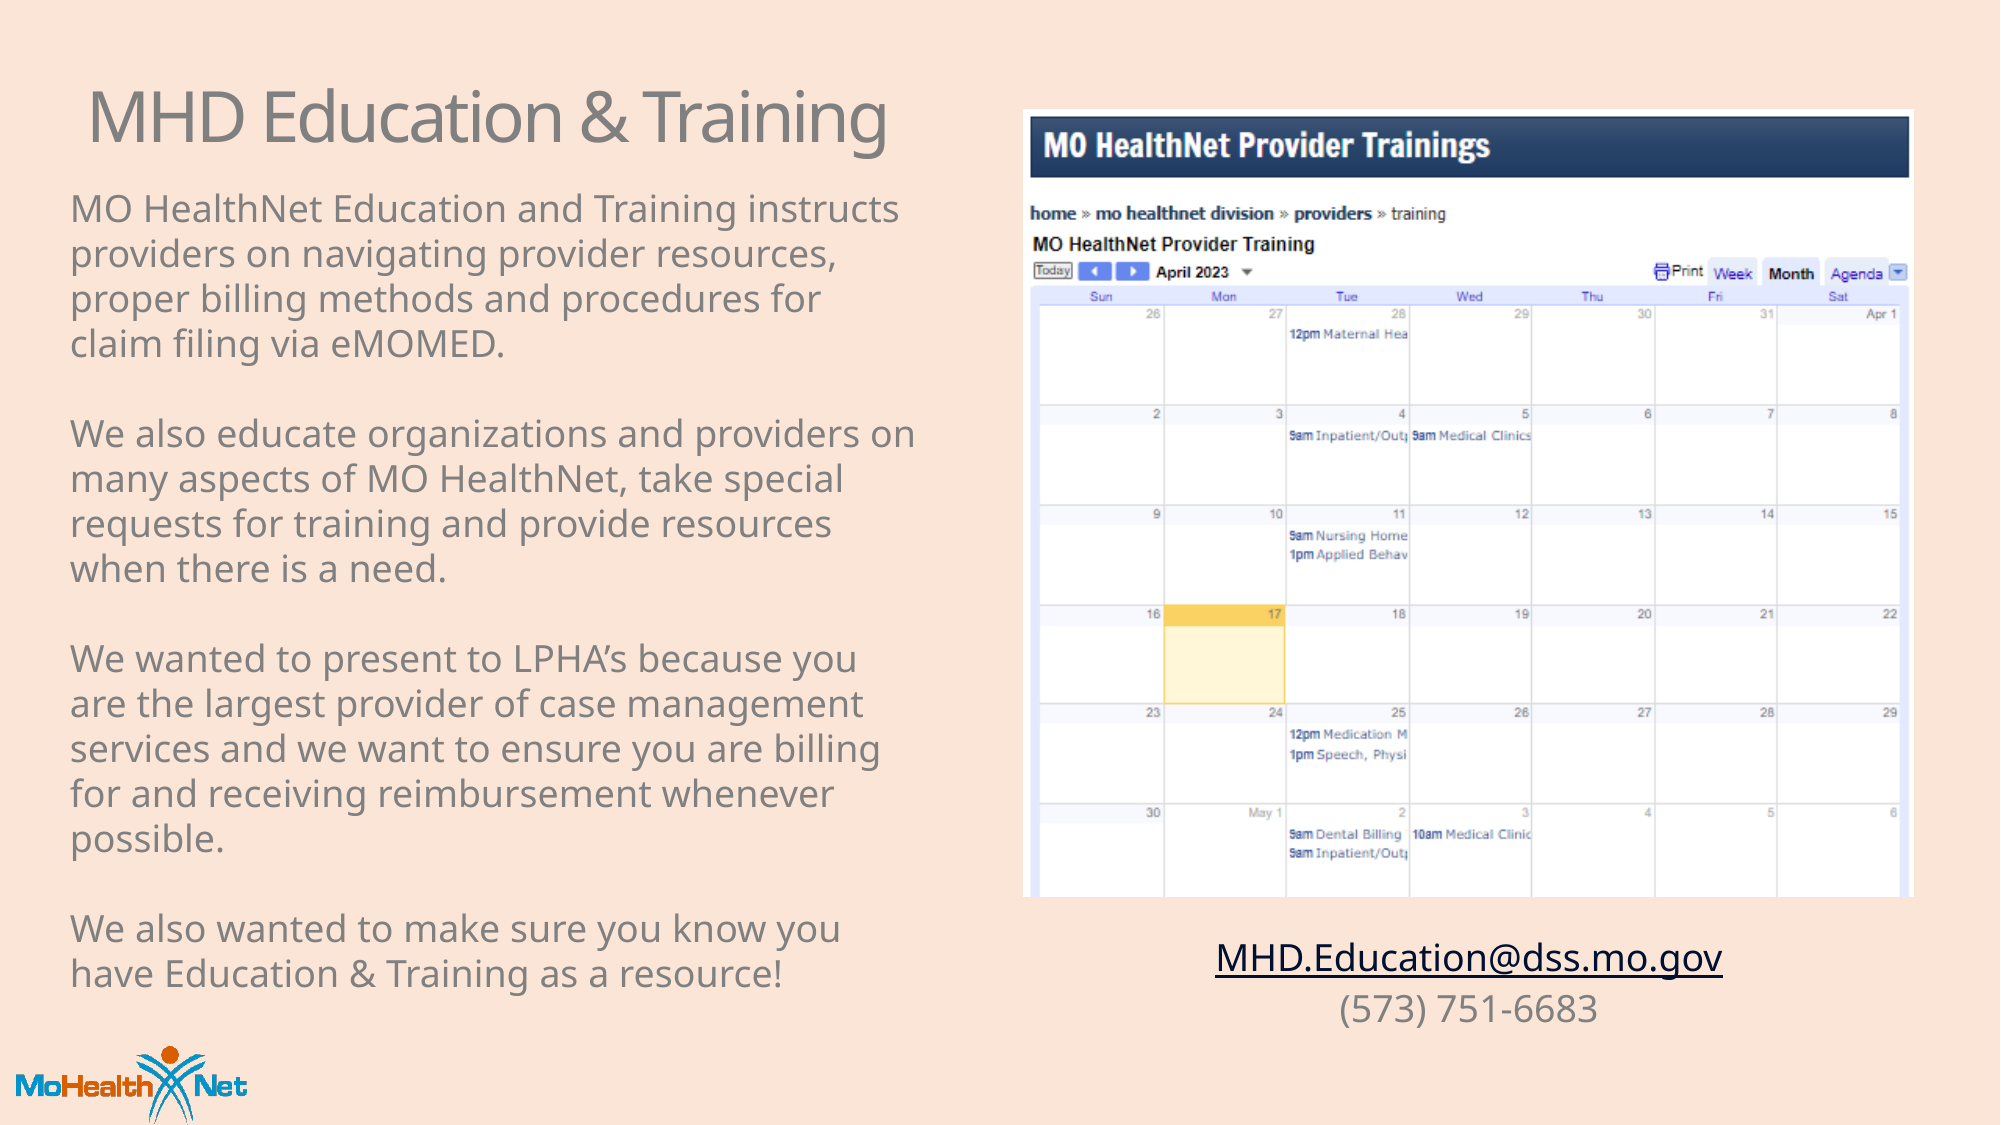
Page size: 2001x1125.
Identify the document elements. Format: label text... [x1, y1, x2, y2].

text_box MHD.Education@dss.mo.gov (573) 751-6683 [1024, 927, 1914, 1038]
picture [1022, 109, 1915, 898]
title MHD Education & Training [71, 41, 965, 178]
picture [16, 1046, 247, 1125]
text_box MO HealthNet Education and Training instructs providers on navigating provider resources, proper billing methods and procedures for claim filing via eMOMED. We also educate organizations and providers on many aspects of MO HealthNet, take special requests for training and provide resources when there is a need. We wanted to present to LPHA’s because you are the largest provider of case management services and we want to ensure you are billing for and receiving reimbursement whenever possible. We also wanted to make sure you know you have Education & Training as a resource! [55, 177, 933, 1047]
